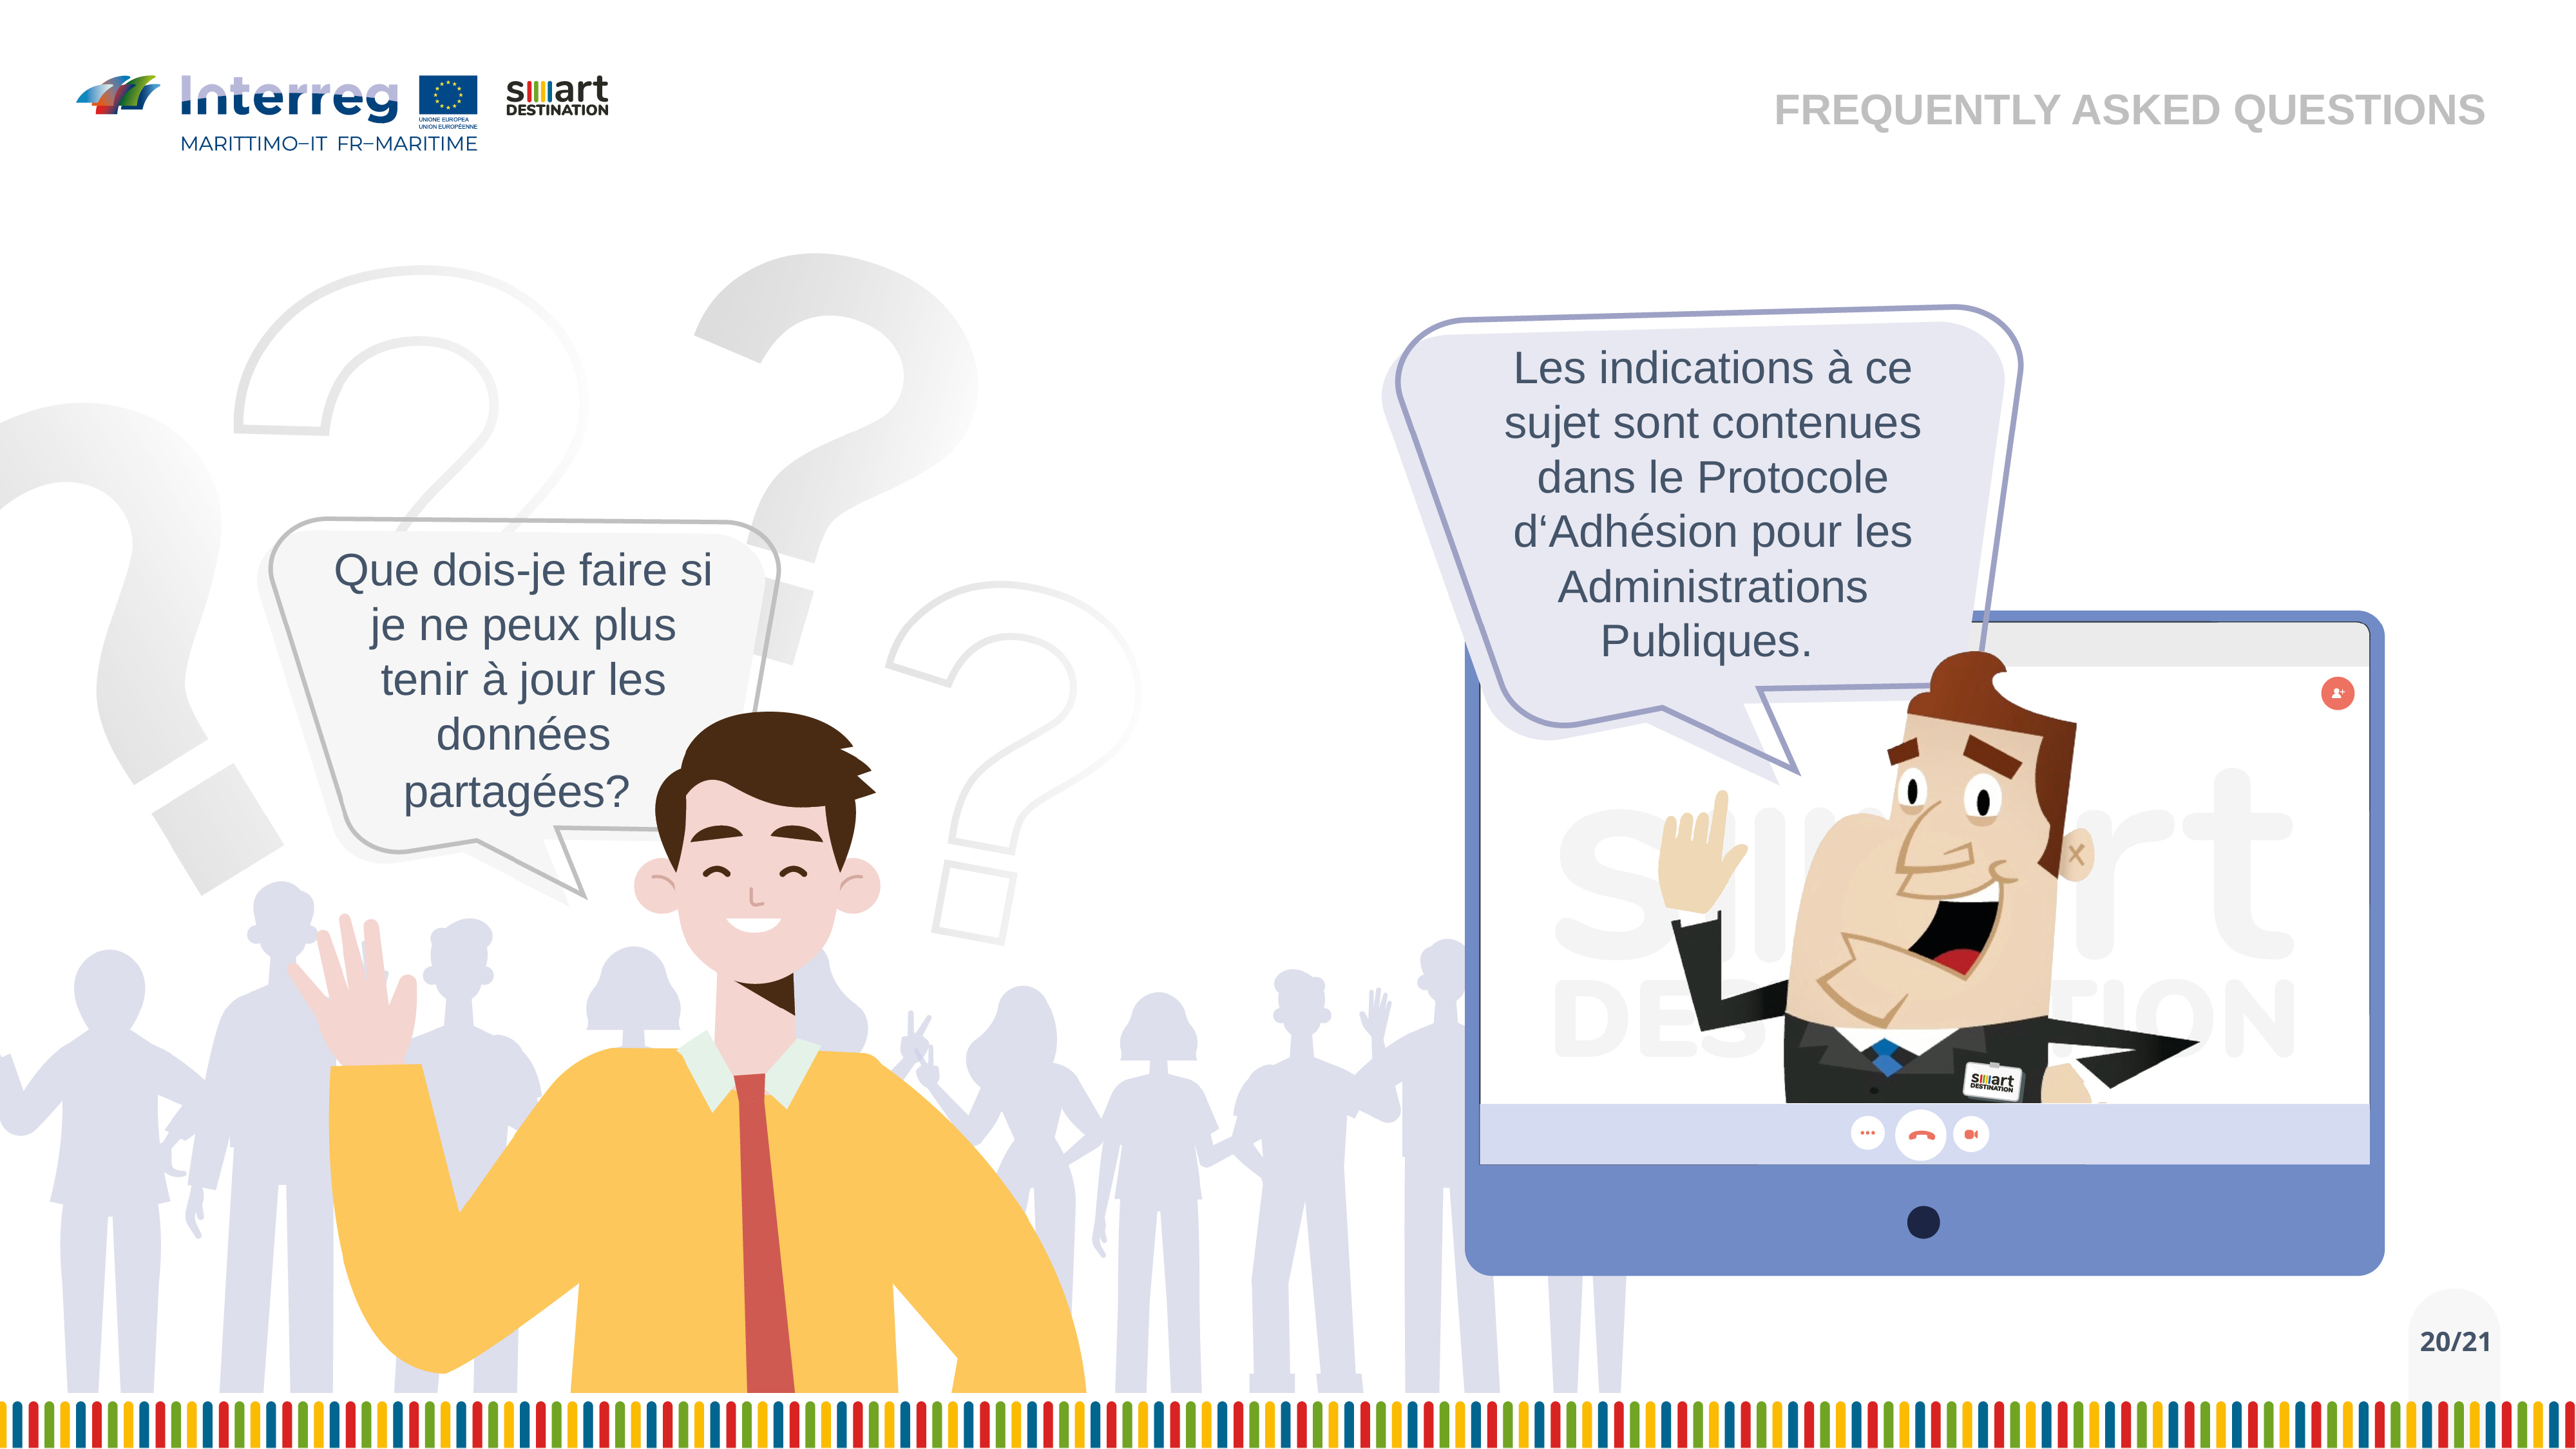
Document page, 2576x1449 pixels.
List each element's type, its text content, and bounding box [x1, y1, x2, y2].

text_box 20/21 [2391, 1320, 2522, 1397]
text_box FREQUENTLY ASKED QUESTIONS [1125, 77, 2497, 138]
picture [0, 0, 2576, 1449]
